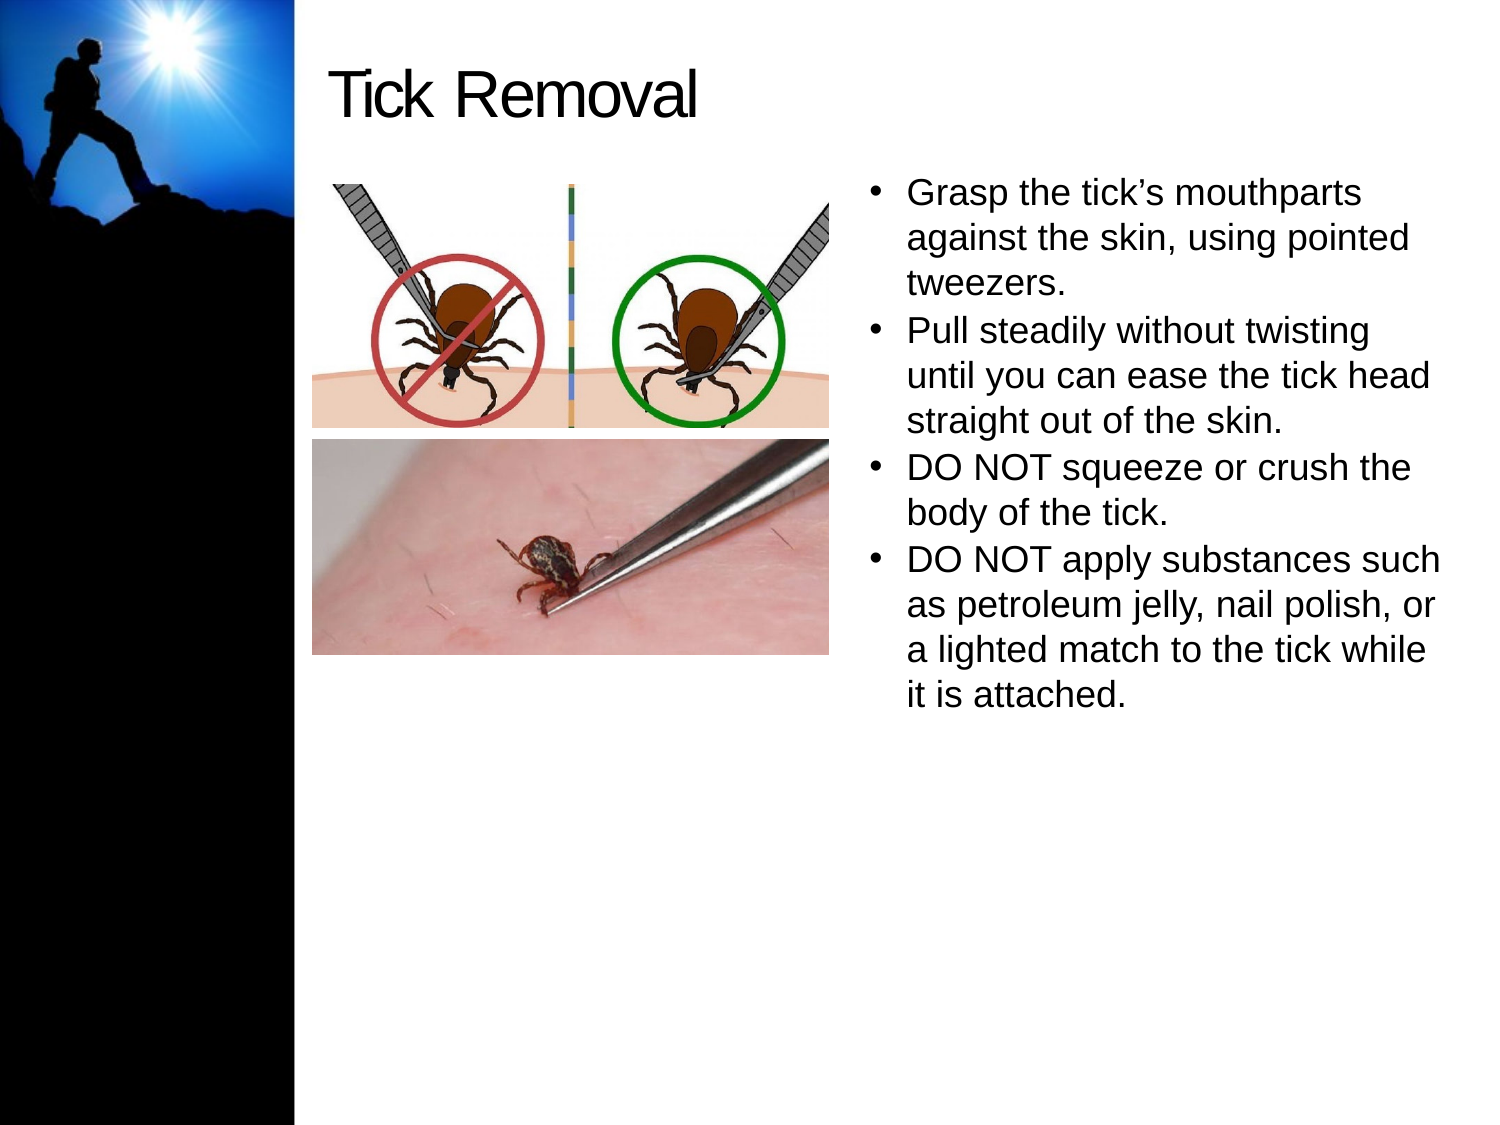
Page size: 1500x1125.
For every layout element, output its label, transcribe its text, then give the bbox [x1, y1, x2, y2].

list Grasp the tick’s mouthparts against the skin, using pointed tweezers. Pull steadily without twisting until you can ease the tick head straight out of the skin. DO NOT squeeze or crush the body of the tick. DO NOT apply substances such as petroleum jelly, nail polish, or a lighted match to the tick while it is attached. [844, 160, 1471, 1060]
title Tick Removal [312, 30, 1471, 150]
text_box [312, 184, 829, 655]
picture [0, 0, 1500, 1125]
